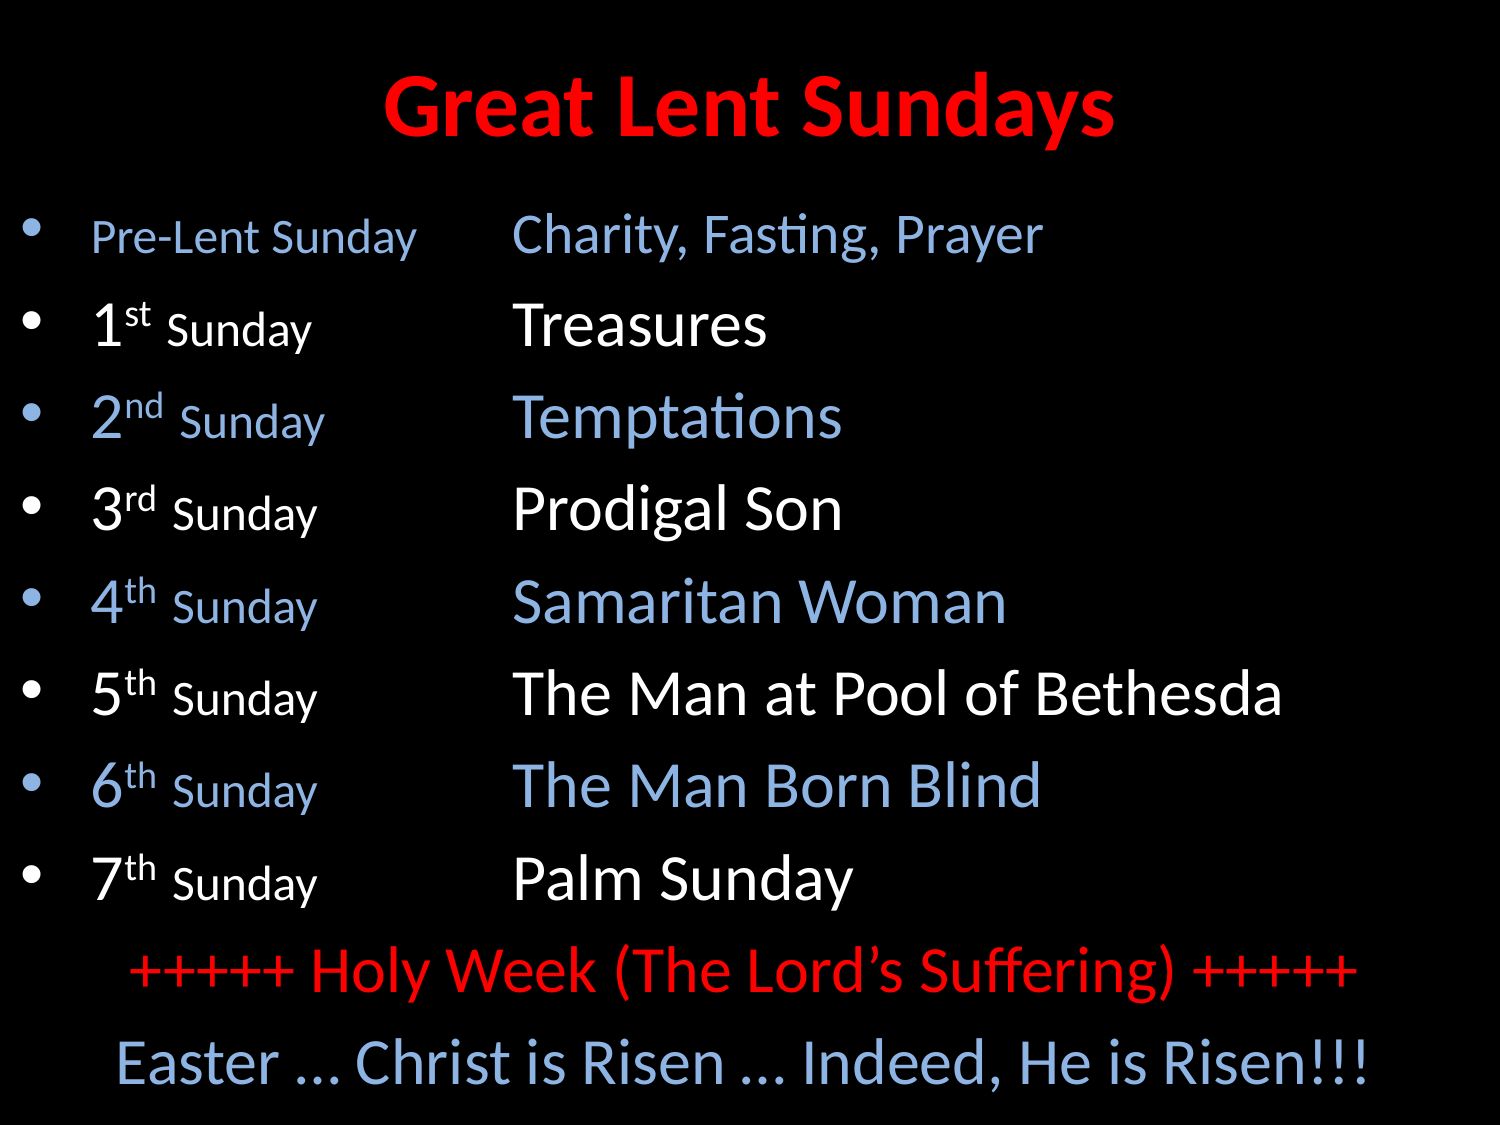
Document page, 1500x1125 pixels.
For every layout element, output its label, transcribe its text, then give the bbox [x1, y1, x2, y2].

list Pre-Lent Sunday Charity, Fasting, Prayer 1st Sunday Treasures 2nd Sunday Temptations 3rd Sunday Prodigal Son 4th Sunday Samaritan Woman 5th Sunday The Man at Pool of Bethesda 6th Sunday The Man Born Blind 7th Sunday Palm Sunday +++++ Holy Week (The Lord’s Suffering) +++++ Easter … Christ is Risen … Indeed, He is Risen!!! [5, 180, 1485, 1108]
title Great Lent Sundays [75, 6, 1425, 180]
